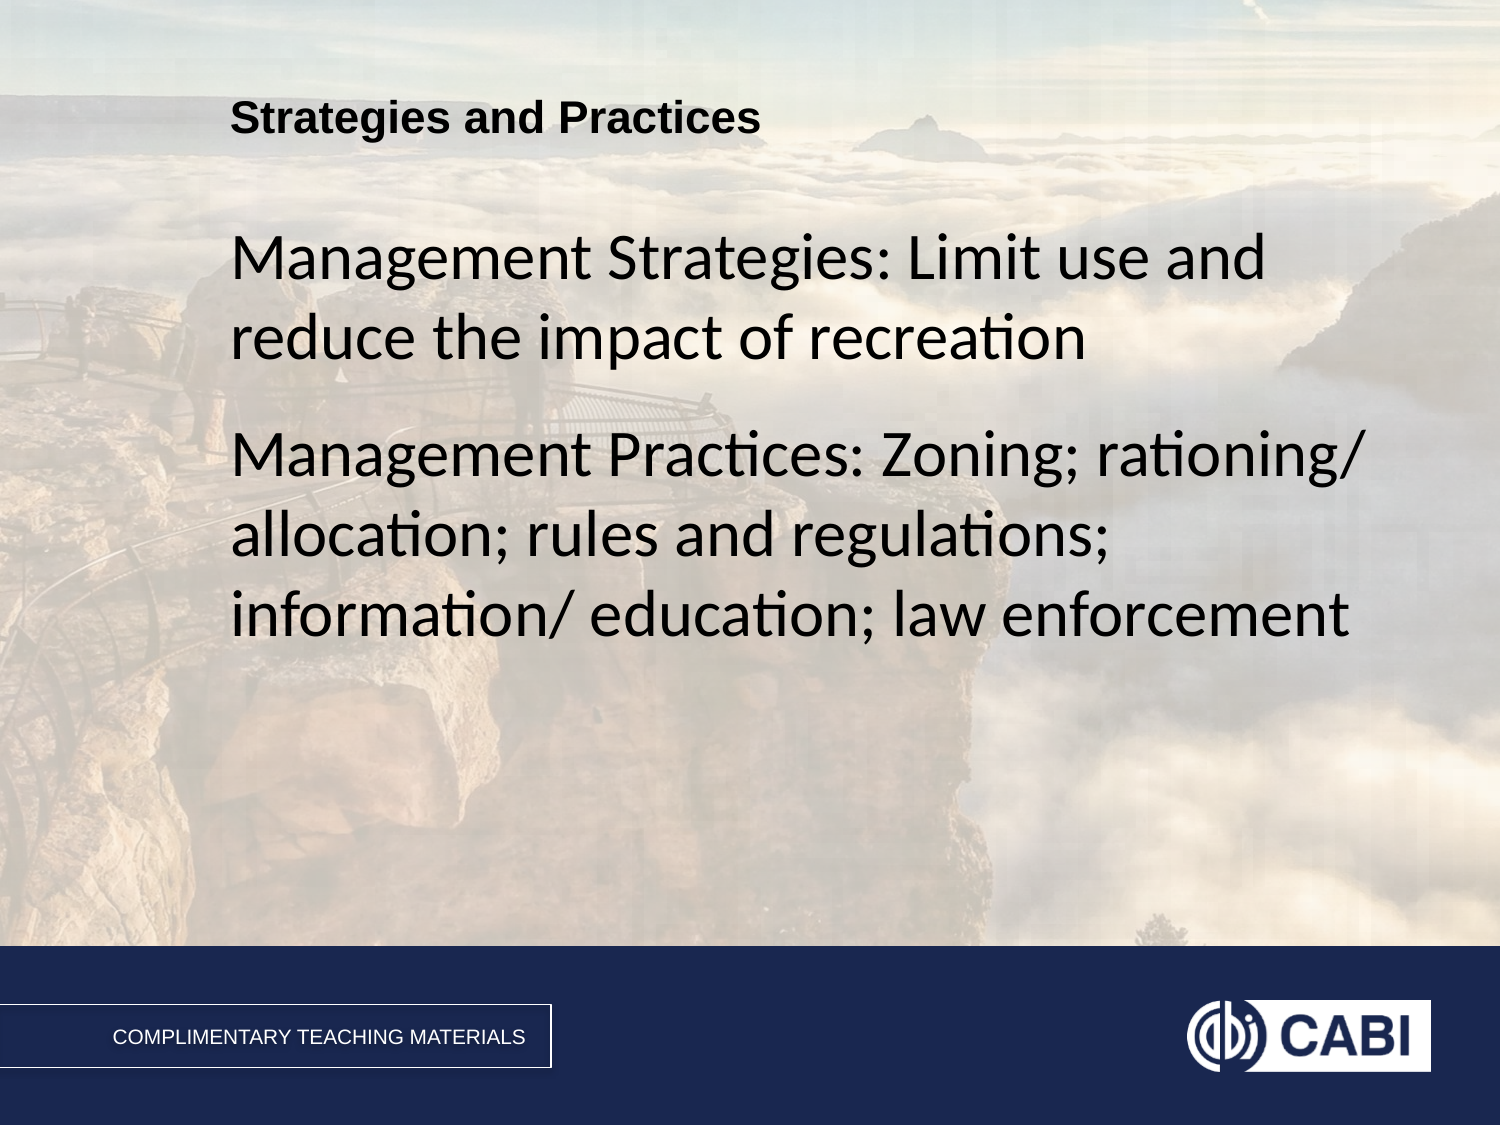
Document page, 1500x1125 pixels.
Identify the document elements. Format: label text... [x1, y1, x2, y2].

list Management Strategies: Limit use and reduce the impact of recreation Management Practices: Zoning; rationing/ allocation; rules and regulations; information/ education; law enforcement [215, 204, 1391, 913]
picture [1187, 1000, 1431, 1072]
